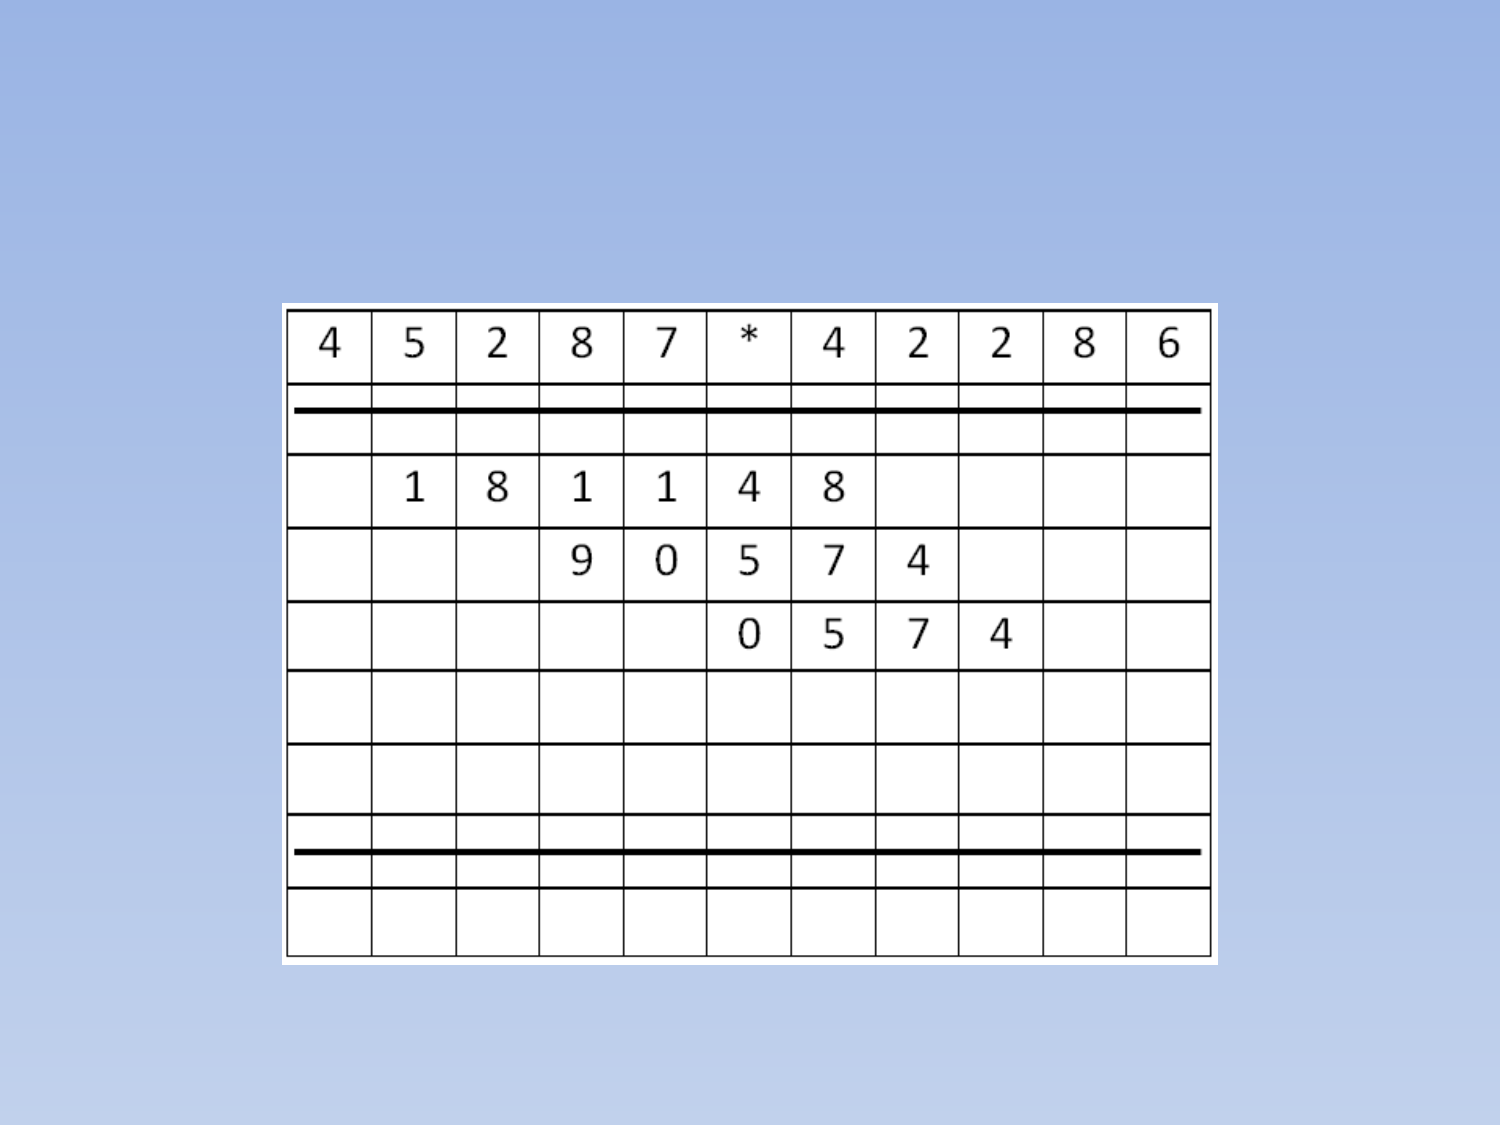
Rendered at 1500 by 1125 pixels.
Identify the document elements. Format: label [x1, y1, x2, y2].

list [282, 302, 1218, 965]
